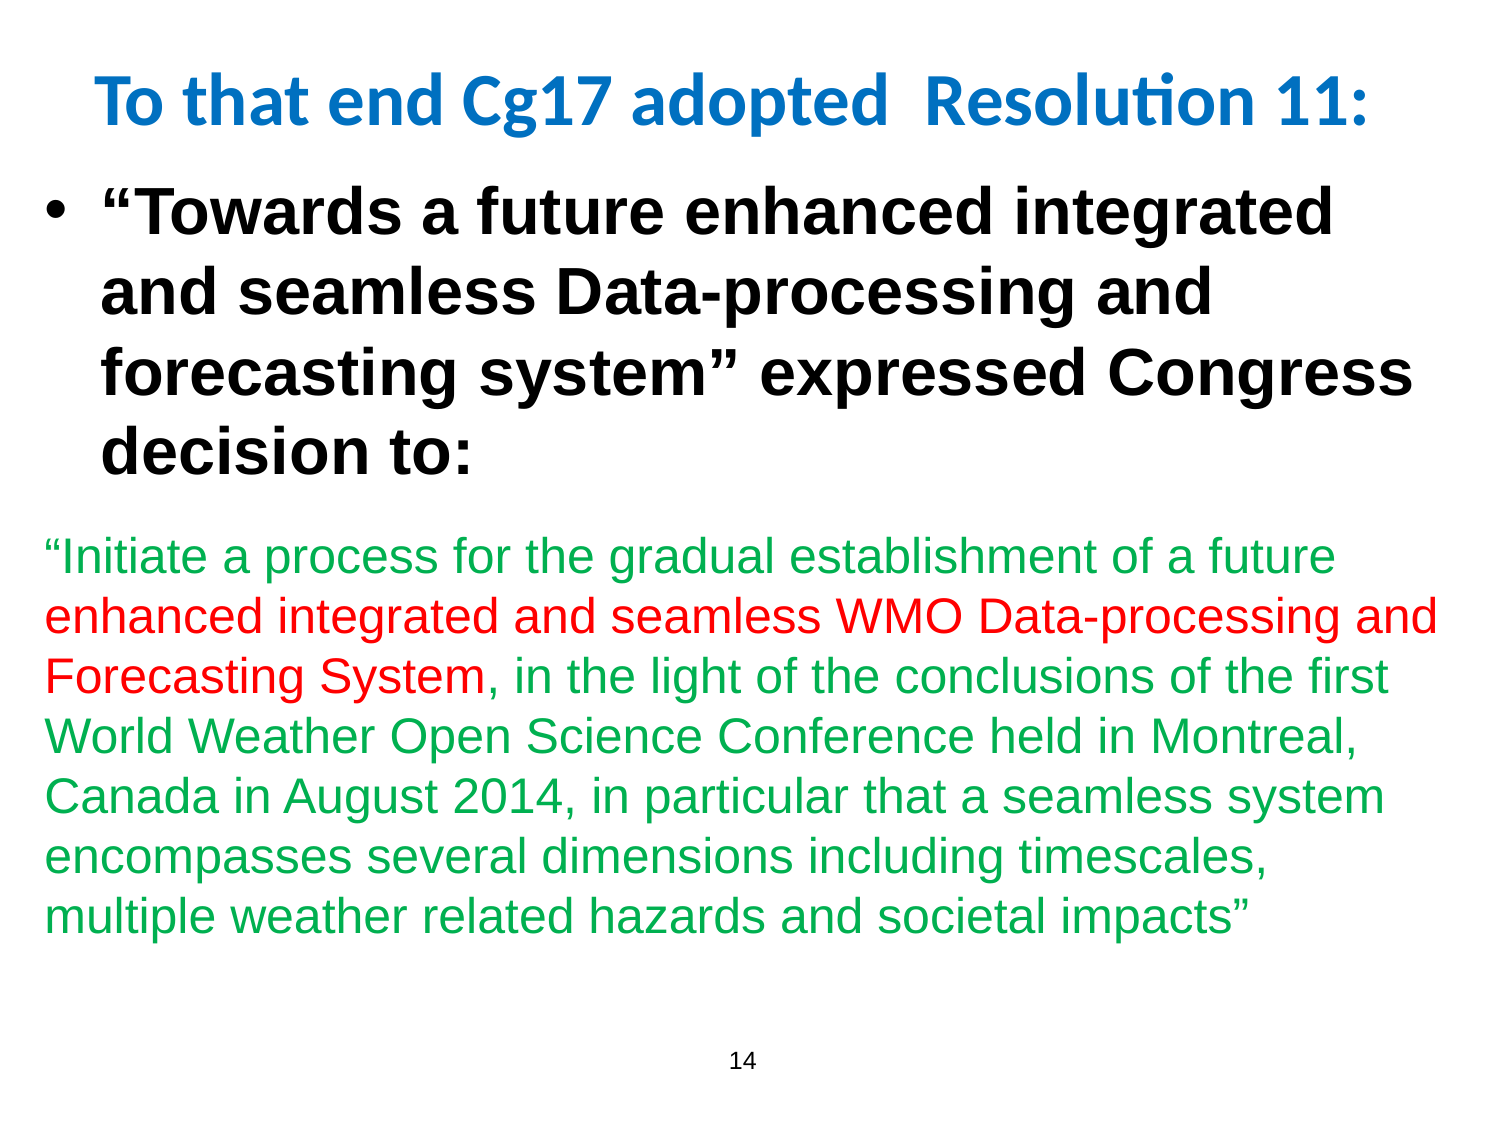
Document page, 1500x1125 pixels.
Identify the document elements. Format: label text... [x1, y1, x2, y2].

list “Towards a future enhanced integrated and seamless Data-processing and forecasting system” expressed Congress decision to: “Initiate a process for the gradual establishment of a future enhanced integrated and seamless WMO Data-processing and Forecasting System, in the light of the conclusions of the first World Weather Open Science Conference held in Montreal, Canada in August 2014, in particular that a seamless system encompasses several dimensions including timescales, multiple weather related hazards and societal impacts” [29, 160, 1460, 965]
text_box 14 [582, 1037, 772, 1089]
title To that end Cg17 adopted Resolution 11: [74, 1, 1426, 160]
